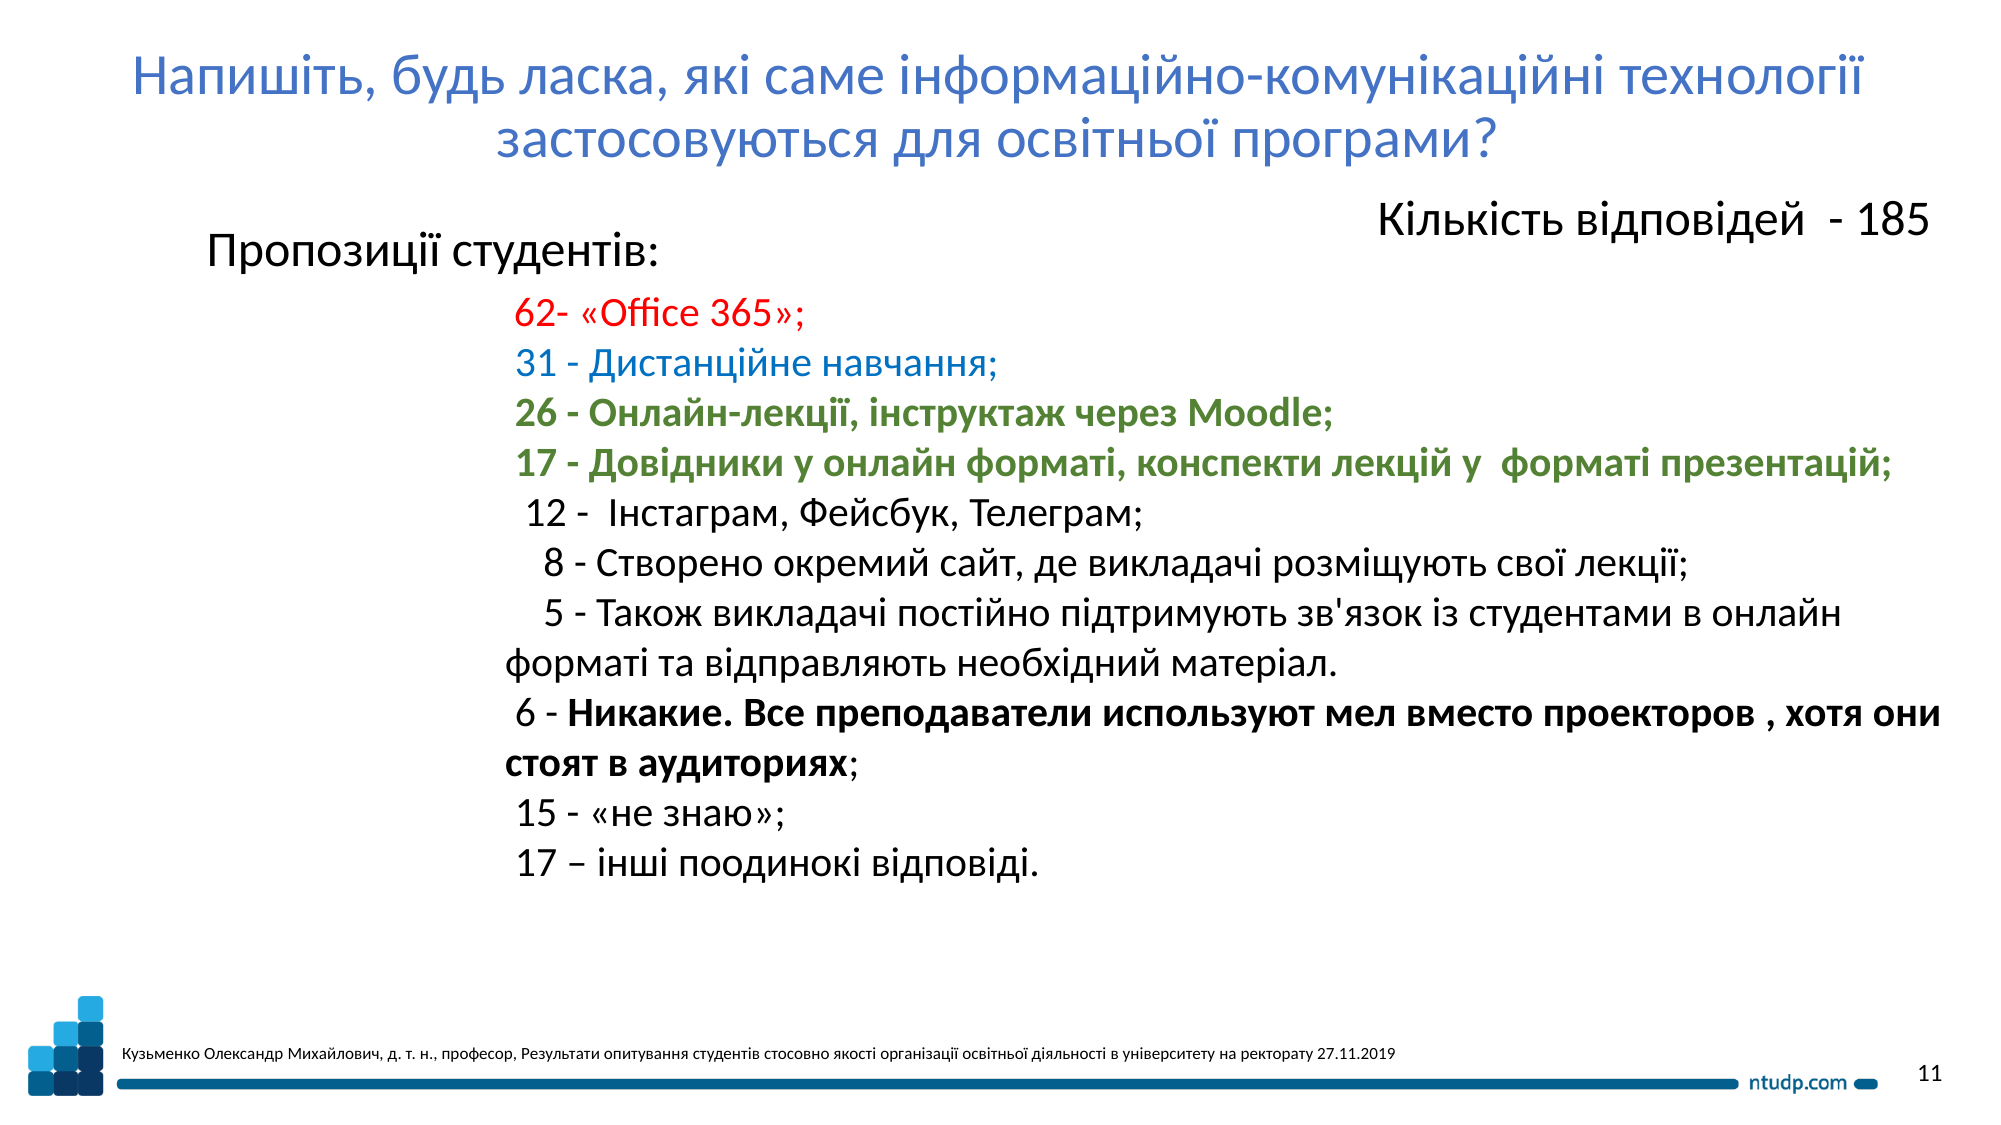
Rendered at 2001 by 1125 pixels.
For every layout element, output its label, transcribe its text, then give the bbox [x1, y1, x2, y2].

text_box Пропозиції студентів: [191, 208, 1167, 284]
text_box Кількість відповідей - 185 [1354, 177, 1968, 253]
text_box 62- «Office 365»; 31 - Дистанційне навчання; 26 - Онлайн-лекції, інструктаж через Moodle; 17 - Довідники у онлайн форматі, конспекти лекцій у форматі презентацій; 12 - Інстаграм, Фейсбук, Телеграм; 8 - Створено окремий сайт, де викладачі розміщують свої лекції; 5 - Також викладачі постійно підтримують зв'язок із студентами в онлайн форматі та відправляють необхідний матеріал. 6 - Никакие. Все преподаватели используют мел вместо проекторов , хотя они стоят в аудиториях; 15 - «не знаю»; 17 – інші поодинокі відповіді. [490, 276, 1968, 937]
picture [28, 996, 1878, 1096]
list Напишіть, будь ласка, які саме інформаційно-комунікаційні технології застосовуються для освітньої програми? [28, 36, 1968, 195]
list Кузьменко Олександр Михайлович, д. т. н., професор, Результати опитування студентів стосовно якості організації освітньої діяльності в університету на ректорату 27.11.2019 [107, 1037, 1742, 1077]
